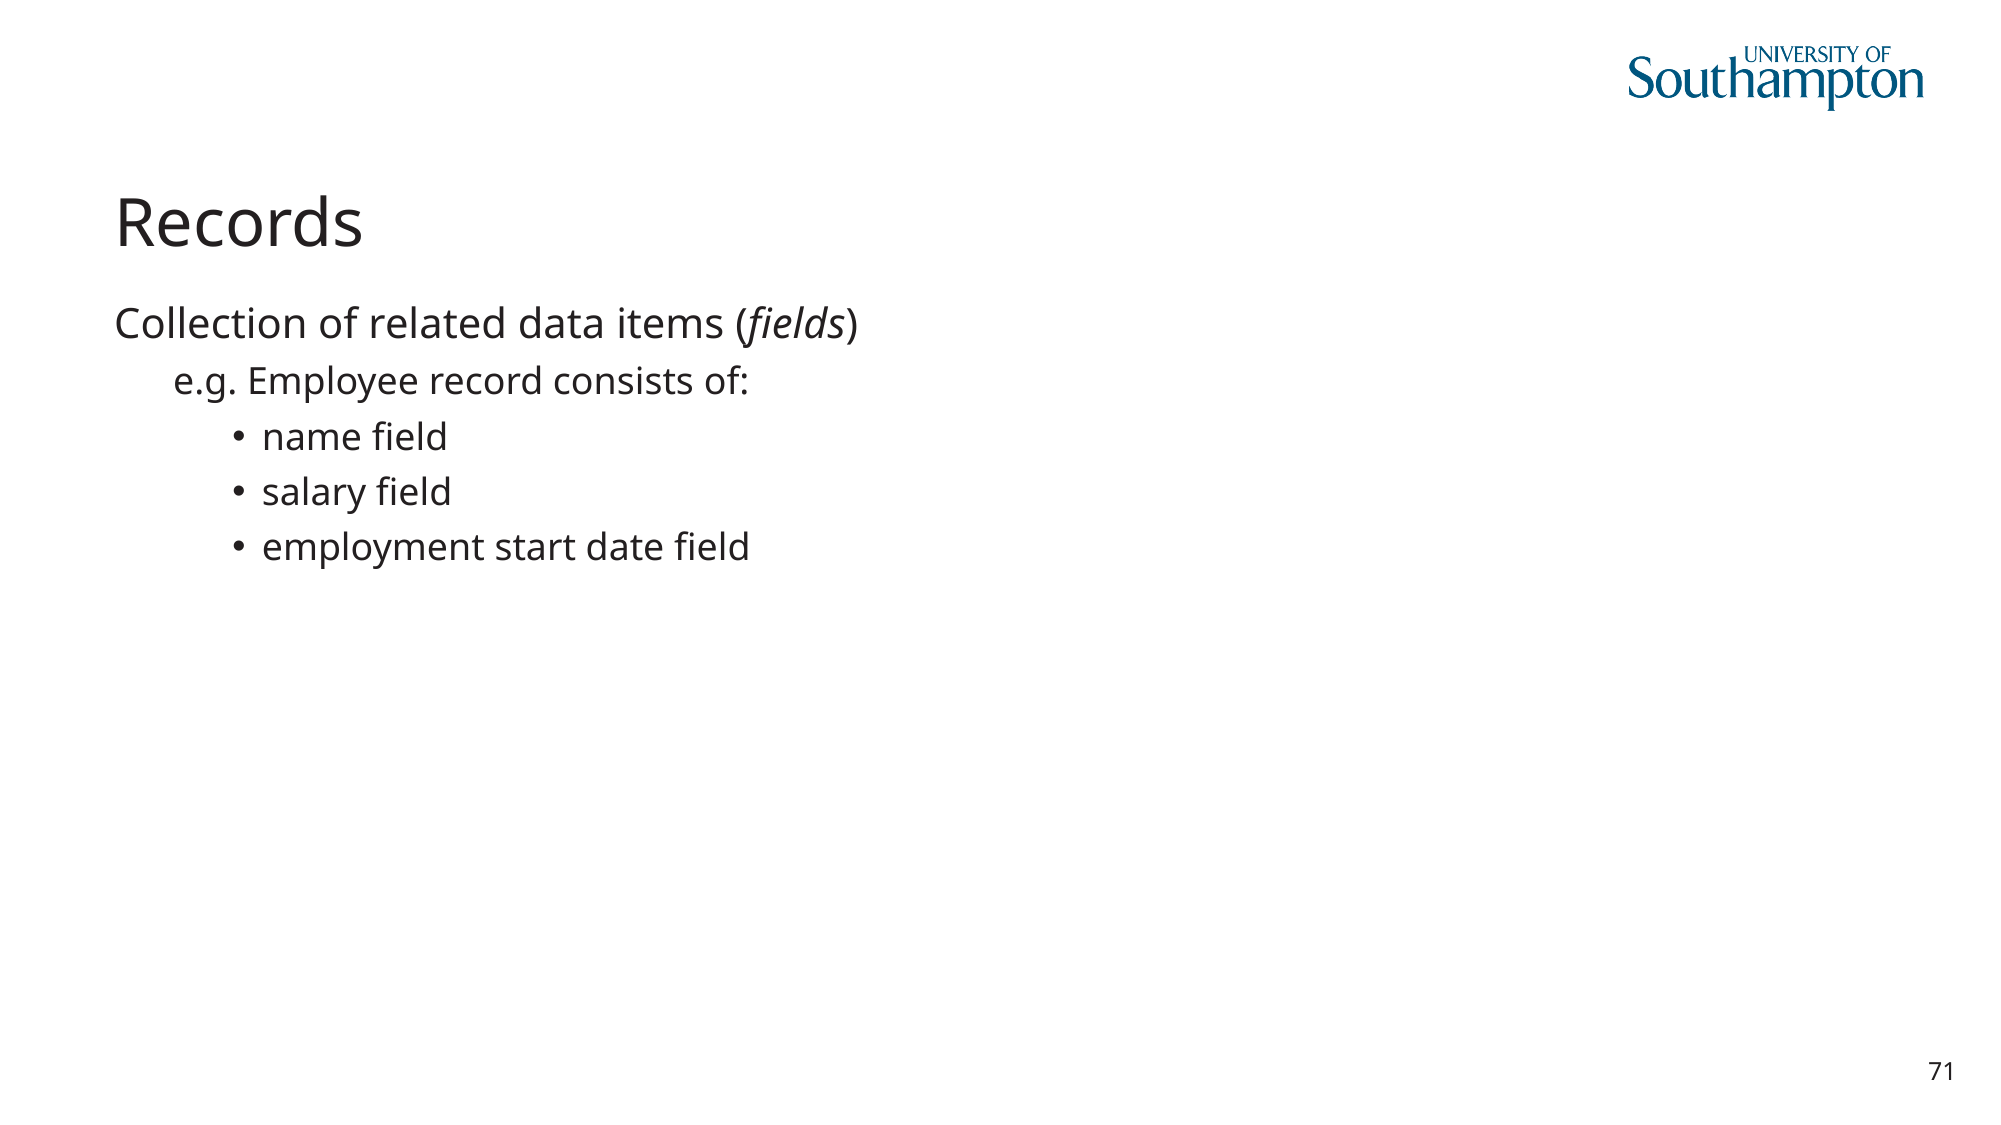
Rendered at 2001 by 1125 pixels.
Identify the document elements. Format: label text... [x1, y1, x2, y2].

picture [1629, 46, 1924, 111]
list Collection of related data items (fields) e.g. Employee record consists of: name field salary field employment start date field [102, 290, 1898, 1024]
title Records [102, 113, 1898, 268]
picture [1869, 48, 1877, 60]
picture [1629, 71, 1648, 95]
